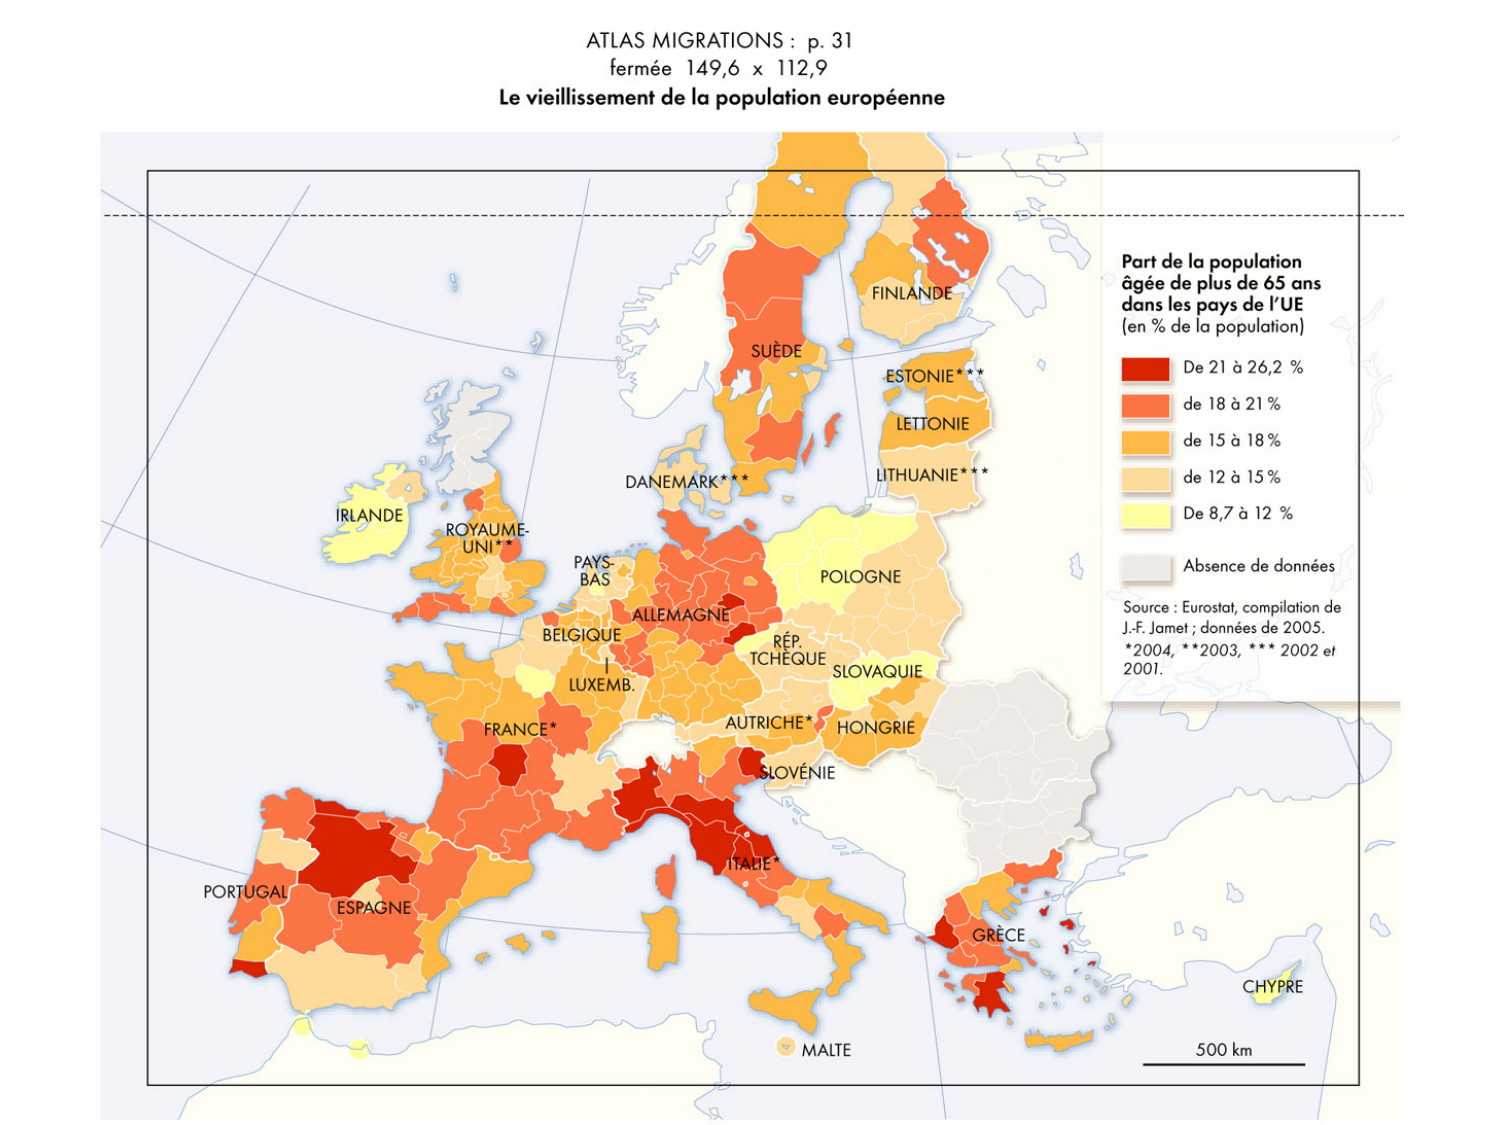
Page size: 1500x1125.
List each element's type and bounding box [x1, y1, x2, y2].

picture [95, 0, 1405, 1125]
